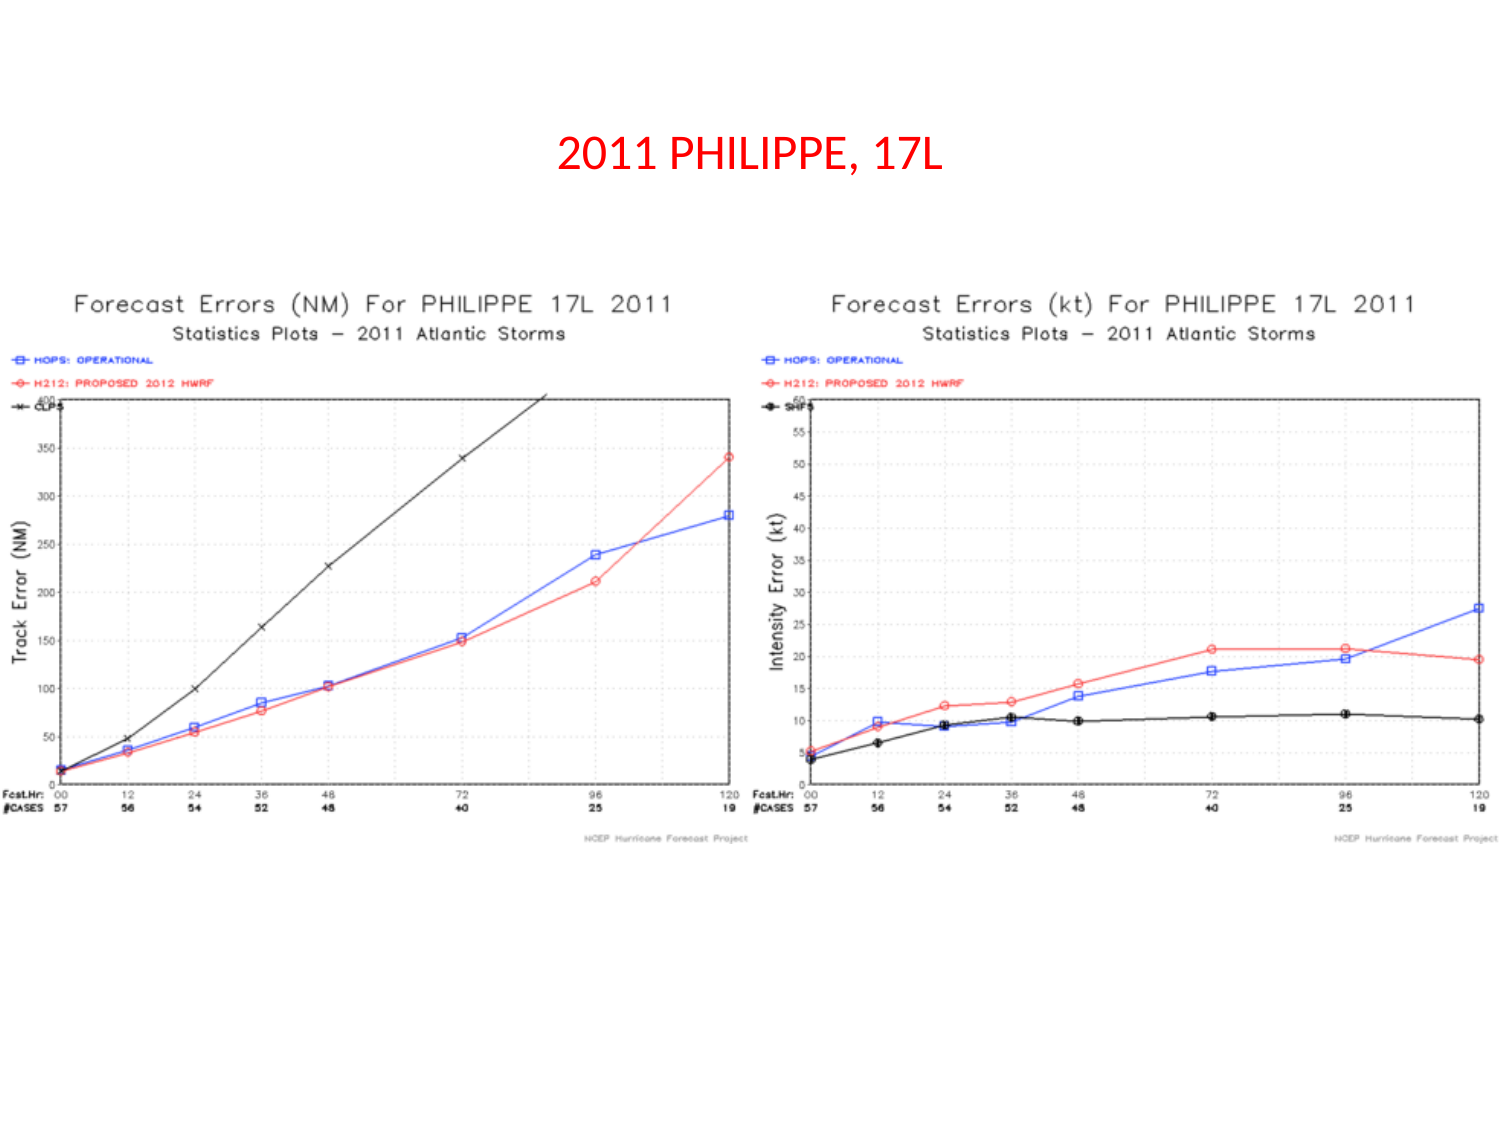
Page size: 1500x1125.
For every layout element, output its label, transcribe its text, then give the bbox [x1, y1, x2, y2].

text_box 2011 PHILIPPE, 17L [512, 112, 988, 188]
picture [0, 280, 1500, 845]
